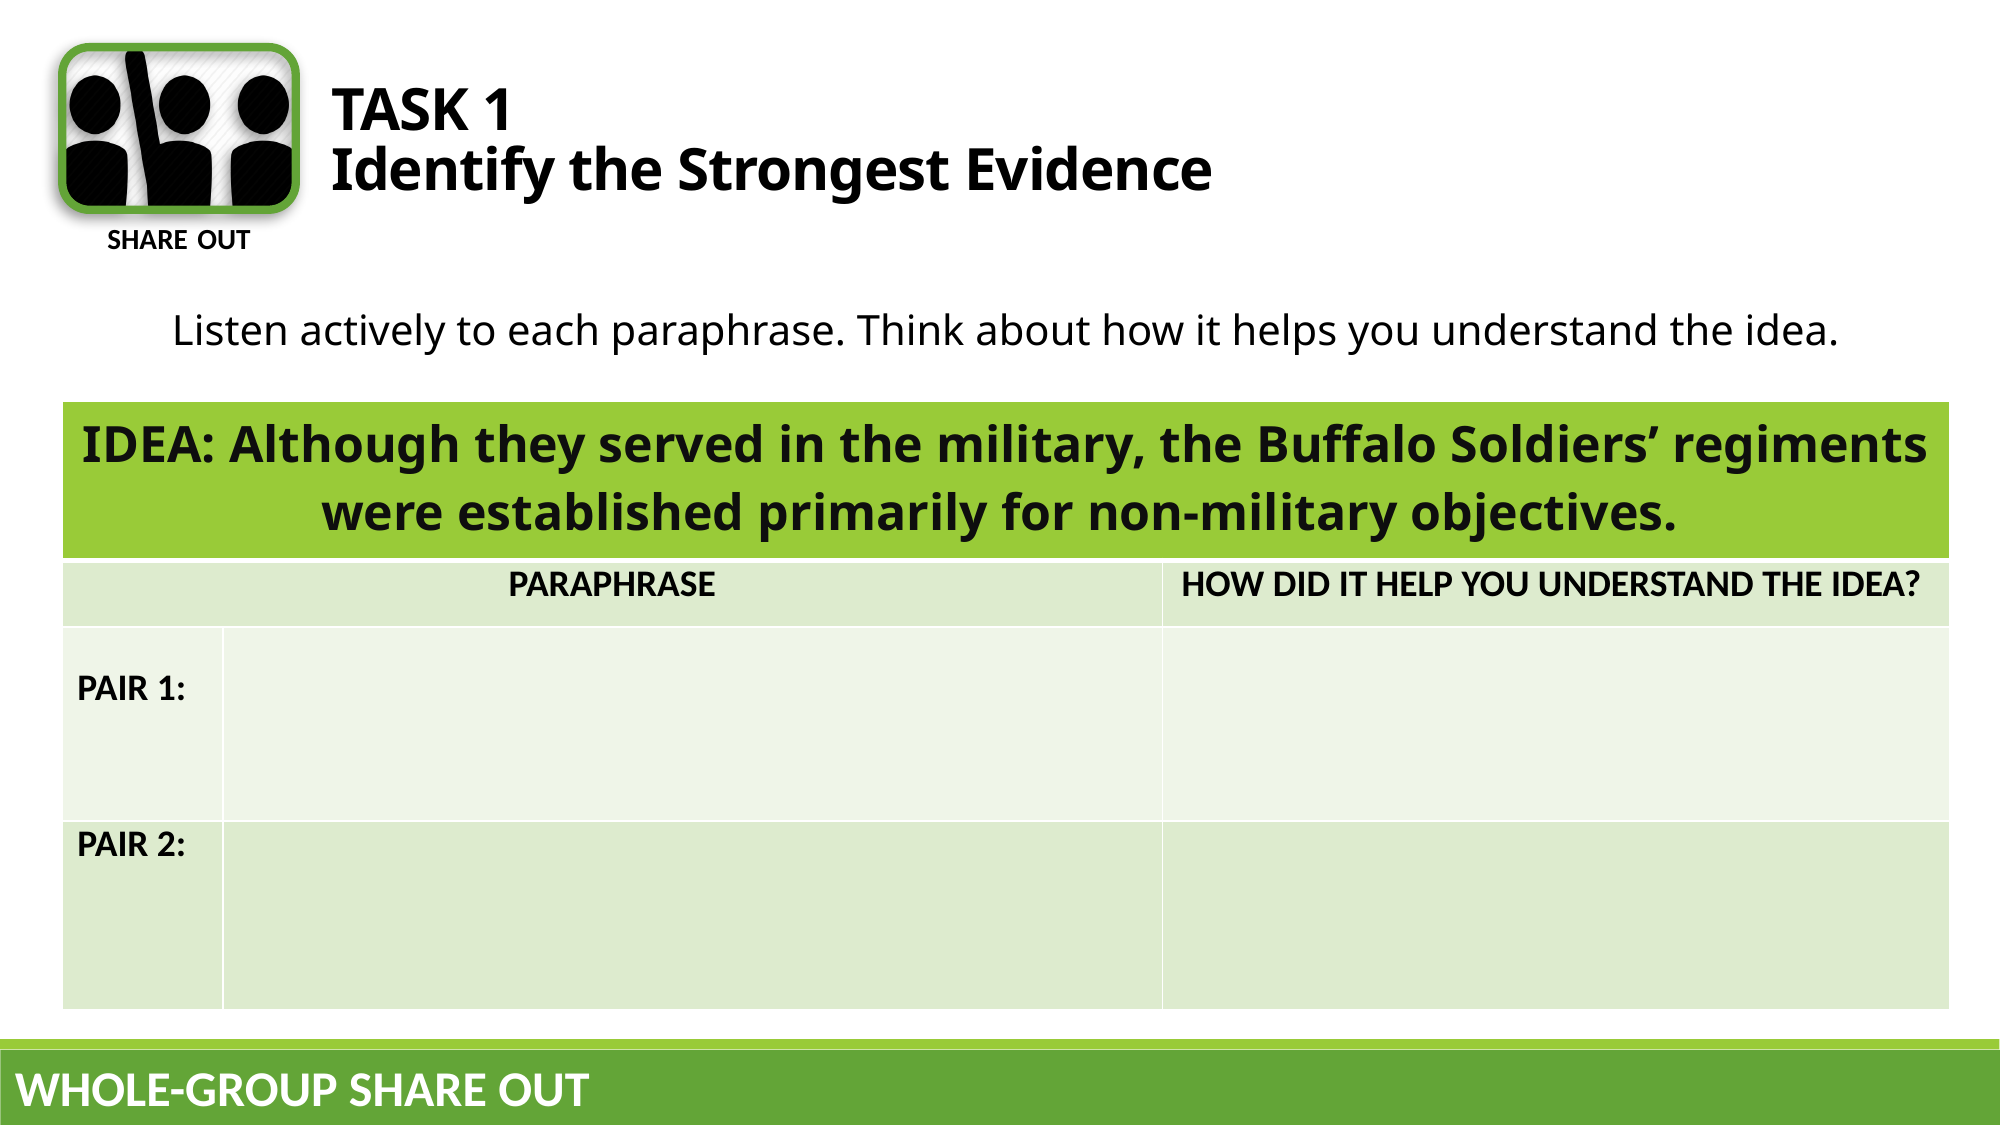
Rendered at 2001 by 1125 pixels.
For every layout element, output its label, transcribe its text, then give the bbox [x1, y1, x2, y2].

table_cell [224, 822, 1162, 1009]
text_box Listen actively to each paraphrase. Think about how it helps you understand the idea. [61, 296, 1950, 362]
text_box TASK 1 Identify the Strongest Evidence [316, 55, 1263, 210]
table_cell PARAPHRASE [63, 563, 1162, 626]
table_cell PAIR 1: [63, 628, 222, 820]
table_cell [1163, 628, 1949, 820]
table_cell HOW DID IT HELP YOU UNDERSTAND THE IDEA? [1163, 563, 1949, 626]
table_cell PAIR 2: [63, 822, 222, 1009]
table_header IDEA: Although they served in the military, the Buffalo Soldiers’ regiments were established primarily for non-military objectives. [63, 402, 1949, 558]
table_cell [224, 628, 1162, 820]
text_box WHOLE-GROUP SHARE OUT [0, 1049, 887, 1124]
table_cell [1163, 822, 1949, 1009]
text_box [61, 46, 297, 249]
